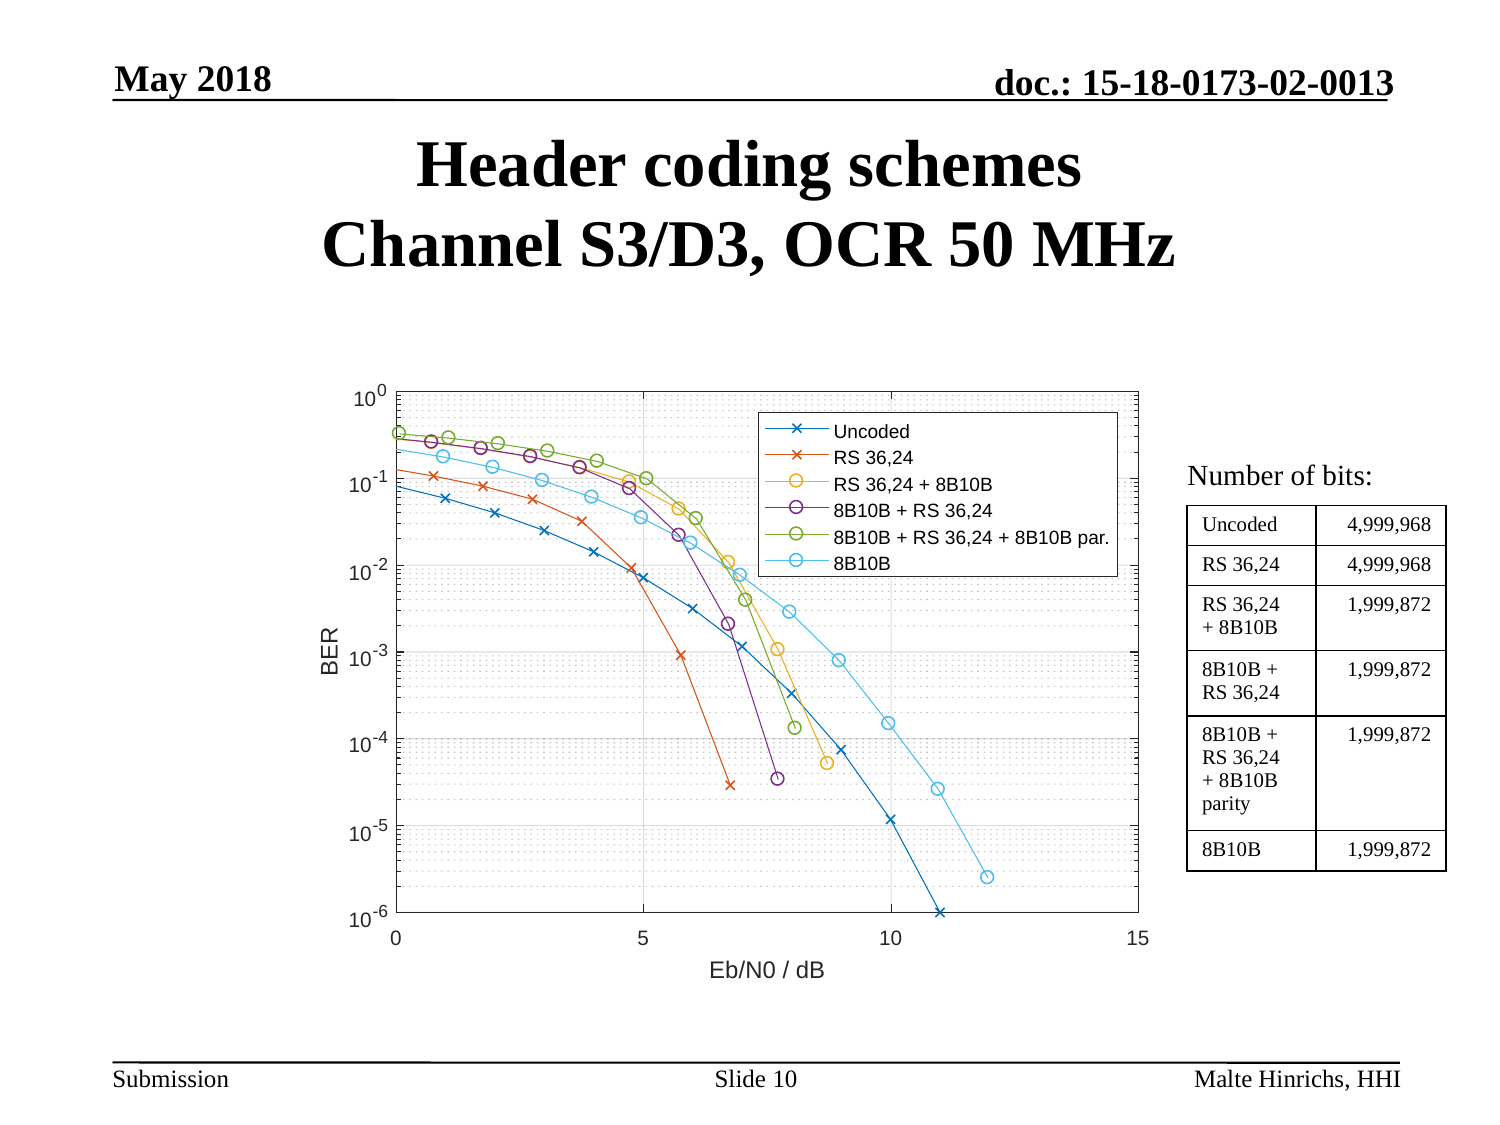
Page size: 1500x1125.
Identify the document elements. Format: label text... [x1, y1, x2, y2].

title Header coding schemes Channel S3/D3, OCR 50 MHz [112, 112, 1388, 288]
footer Malte Hinrichs, HHI [878, 1061, 1402, 1093]
slide_number Slide 10 [712, 1061, 800, 1123]
table_cell 8B10B [1233, 831, 1315, 870]
table_cell 1,999,872 [1317, 831, 1445, 870]
text_box Number of bits: [1233, 449, 1389, 499]
table_header 4,999,968 [1317, 506, 1445, 545]
table_cell 8B10B + RS 36,24 [1233, 651, 1315, 715]
table_cell 1,999,872 [1317, 717, 1445, 830]
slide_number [114, 54, 423, 100]
table_cell RS 36,24 [1233, 546, 1315, 585]
table_cell 4,999,968 [1317, 546, 1445, 585]
table_cell 1,999,872 [1317, 651, 1445, 715]
table_cell 1,999,872 [1317, 586, 1445, 650]
table_cell 8B10B + RS 36,24 + 8B10B parity [1233, 717, 1315, 830]
table_header Uncoded [1233, 506, 1315, 545]
table_cell RS 36,24 + 8B10B [1233, 586, 1315, 650]
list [271, 343, 1229, 982]
